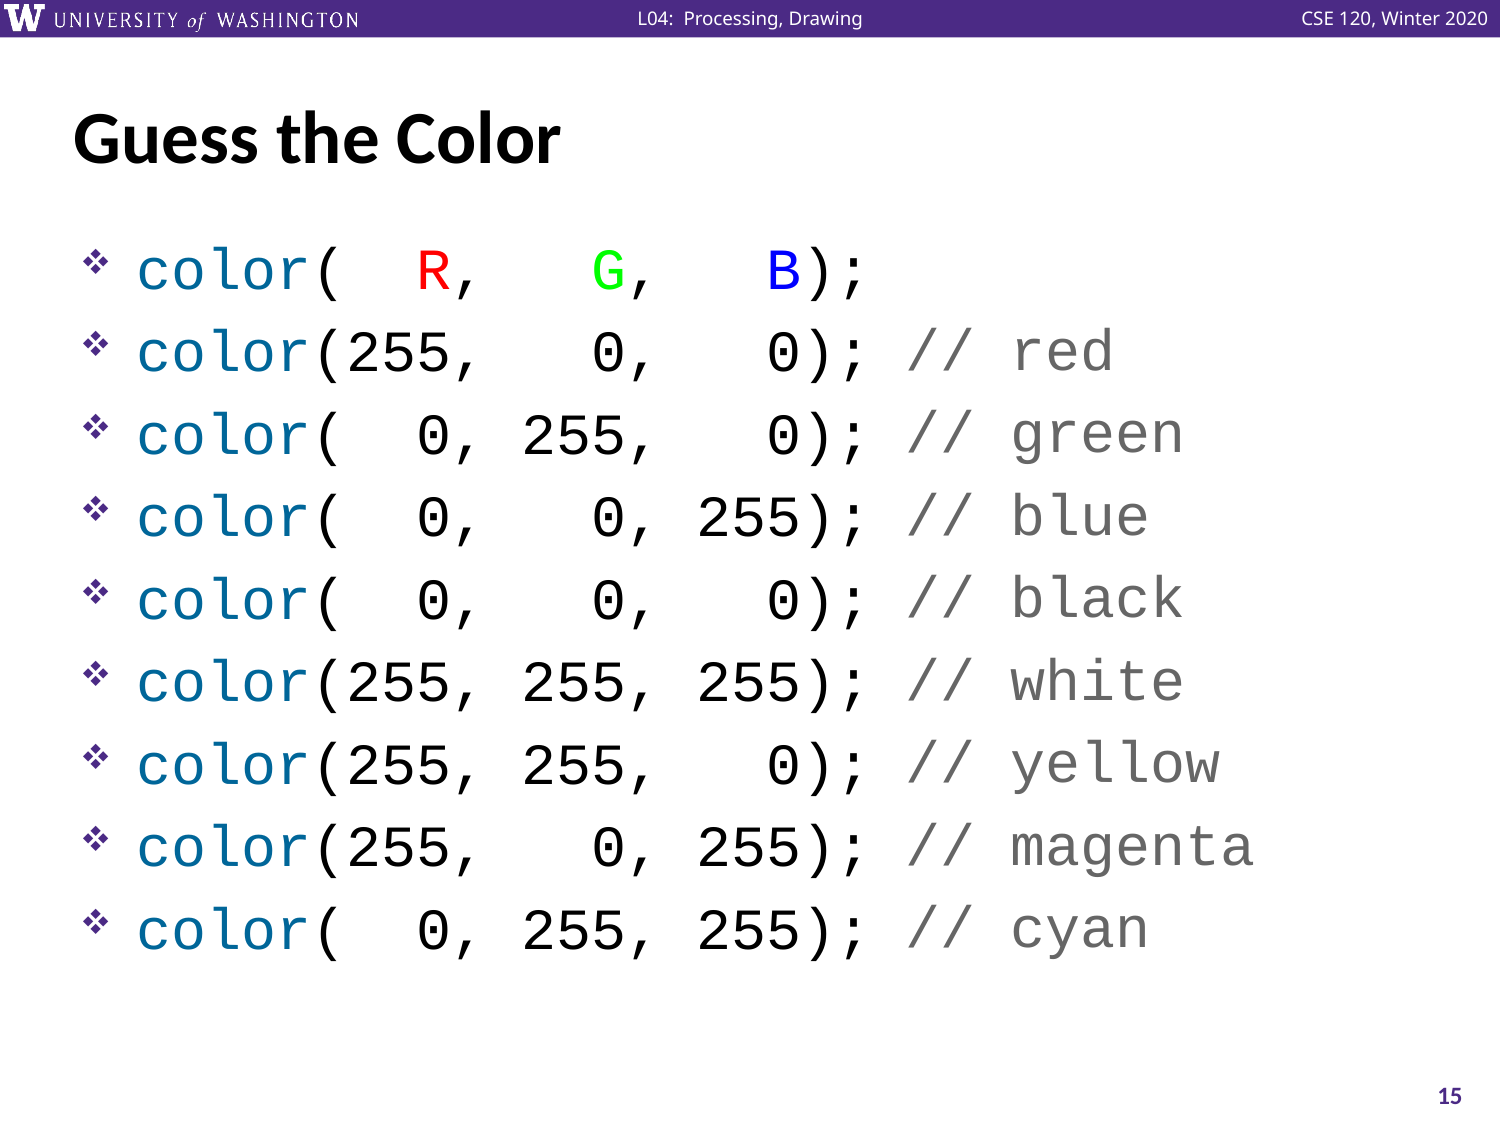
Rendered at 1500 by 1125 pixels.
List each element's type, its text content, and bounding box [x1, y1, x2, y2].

slide_number 15 [1400, 1065, 1500, 1125]
list color( R, G, B); color(255, 0, 0); color( 0, 255, 0); color( 0, 0, 255); color( 0, 0, 0); color(255, 255, 255); color(255, 255, 0); color(255, 0, 255); color( 0, 255, 255); [64, 223, 1438, 1040]
text_box // red // green // blue // black // white // yellow // magenta // cyan [890, 304, 1316, 967]
picture [4, 4, 358, 32]
title Guess the Color [58, 71, 1438, 197]
